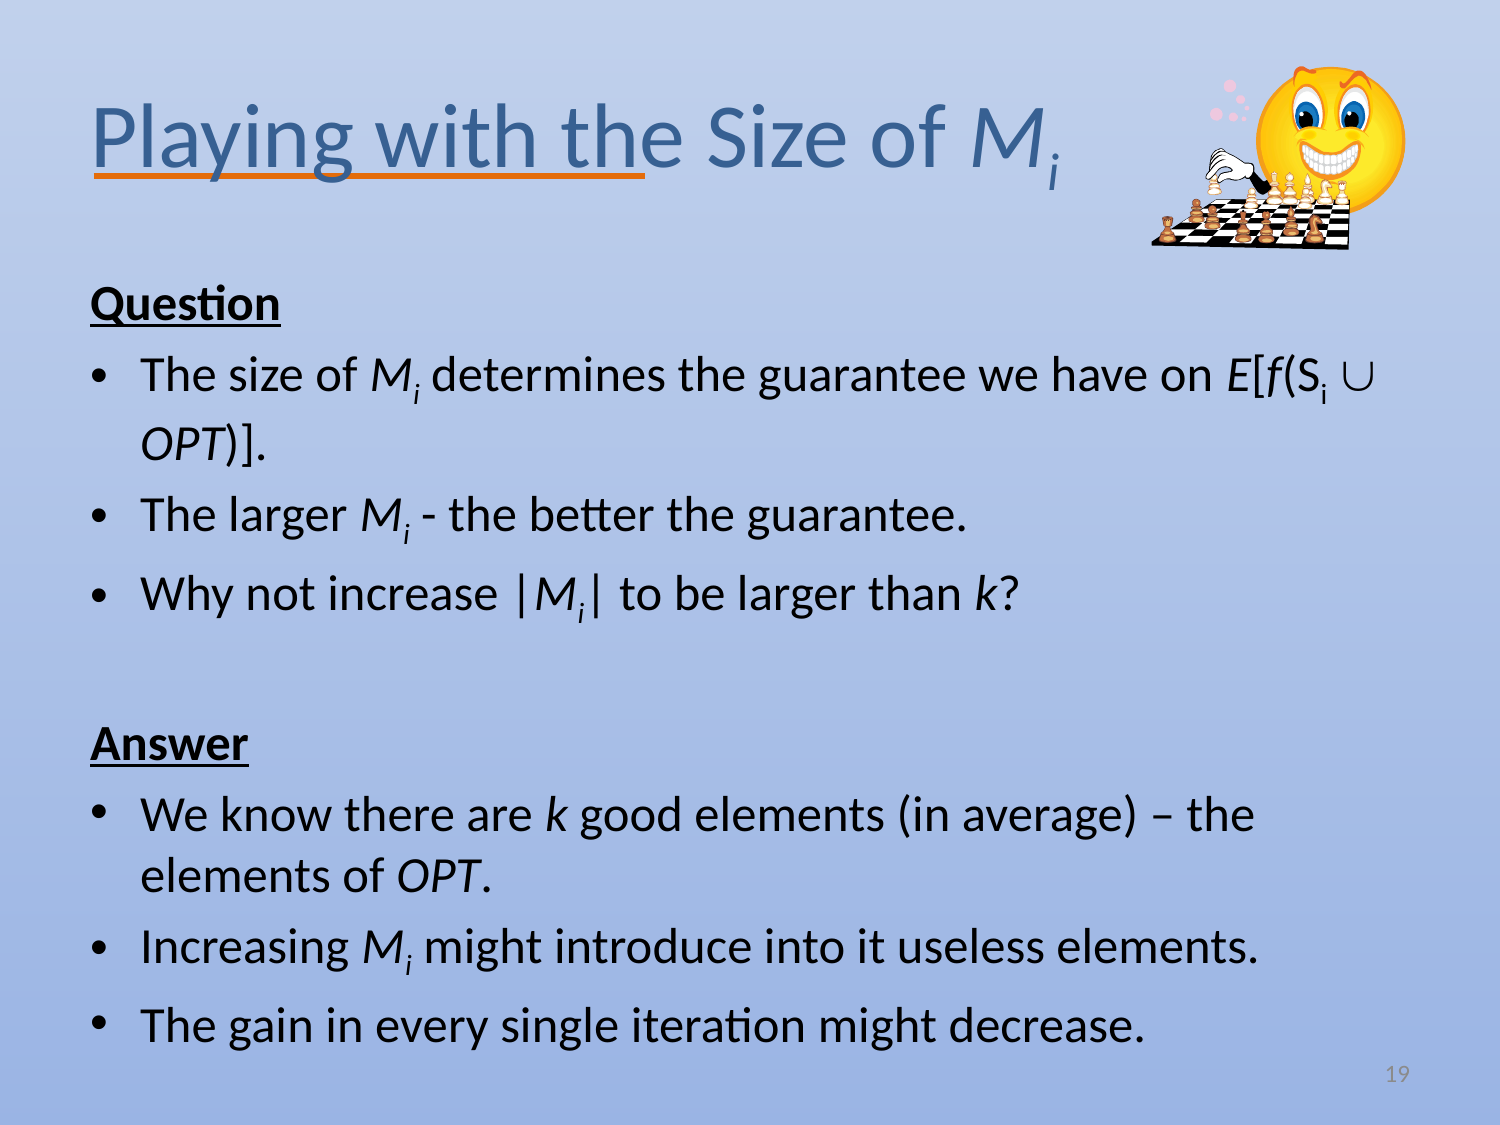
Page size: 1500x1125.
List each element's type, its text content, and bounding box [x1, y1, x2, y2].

list Question The size of Mi determines the guarantee we have on E[f(Si  OPT)]. The larger Mi - the better the guarantee. Why not increase |Mi| to be larger than k? Answer We know there are k good elements (in average) – the elements of OPT. Increasing Mi might introduce into it useless elements. The gain in every single iteration might decrease. [75, 262, 1425, 1071]
slide_number 19 [1074, 1042, 1425, 1103]
picture [1151, 66, 1406, 250]
title Playing with the Size of Mi [75, 45, 1425, 233]
